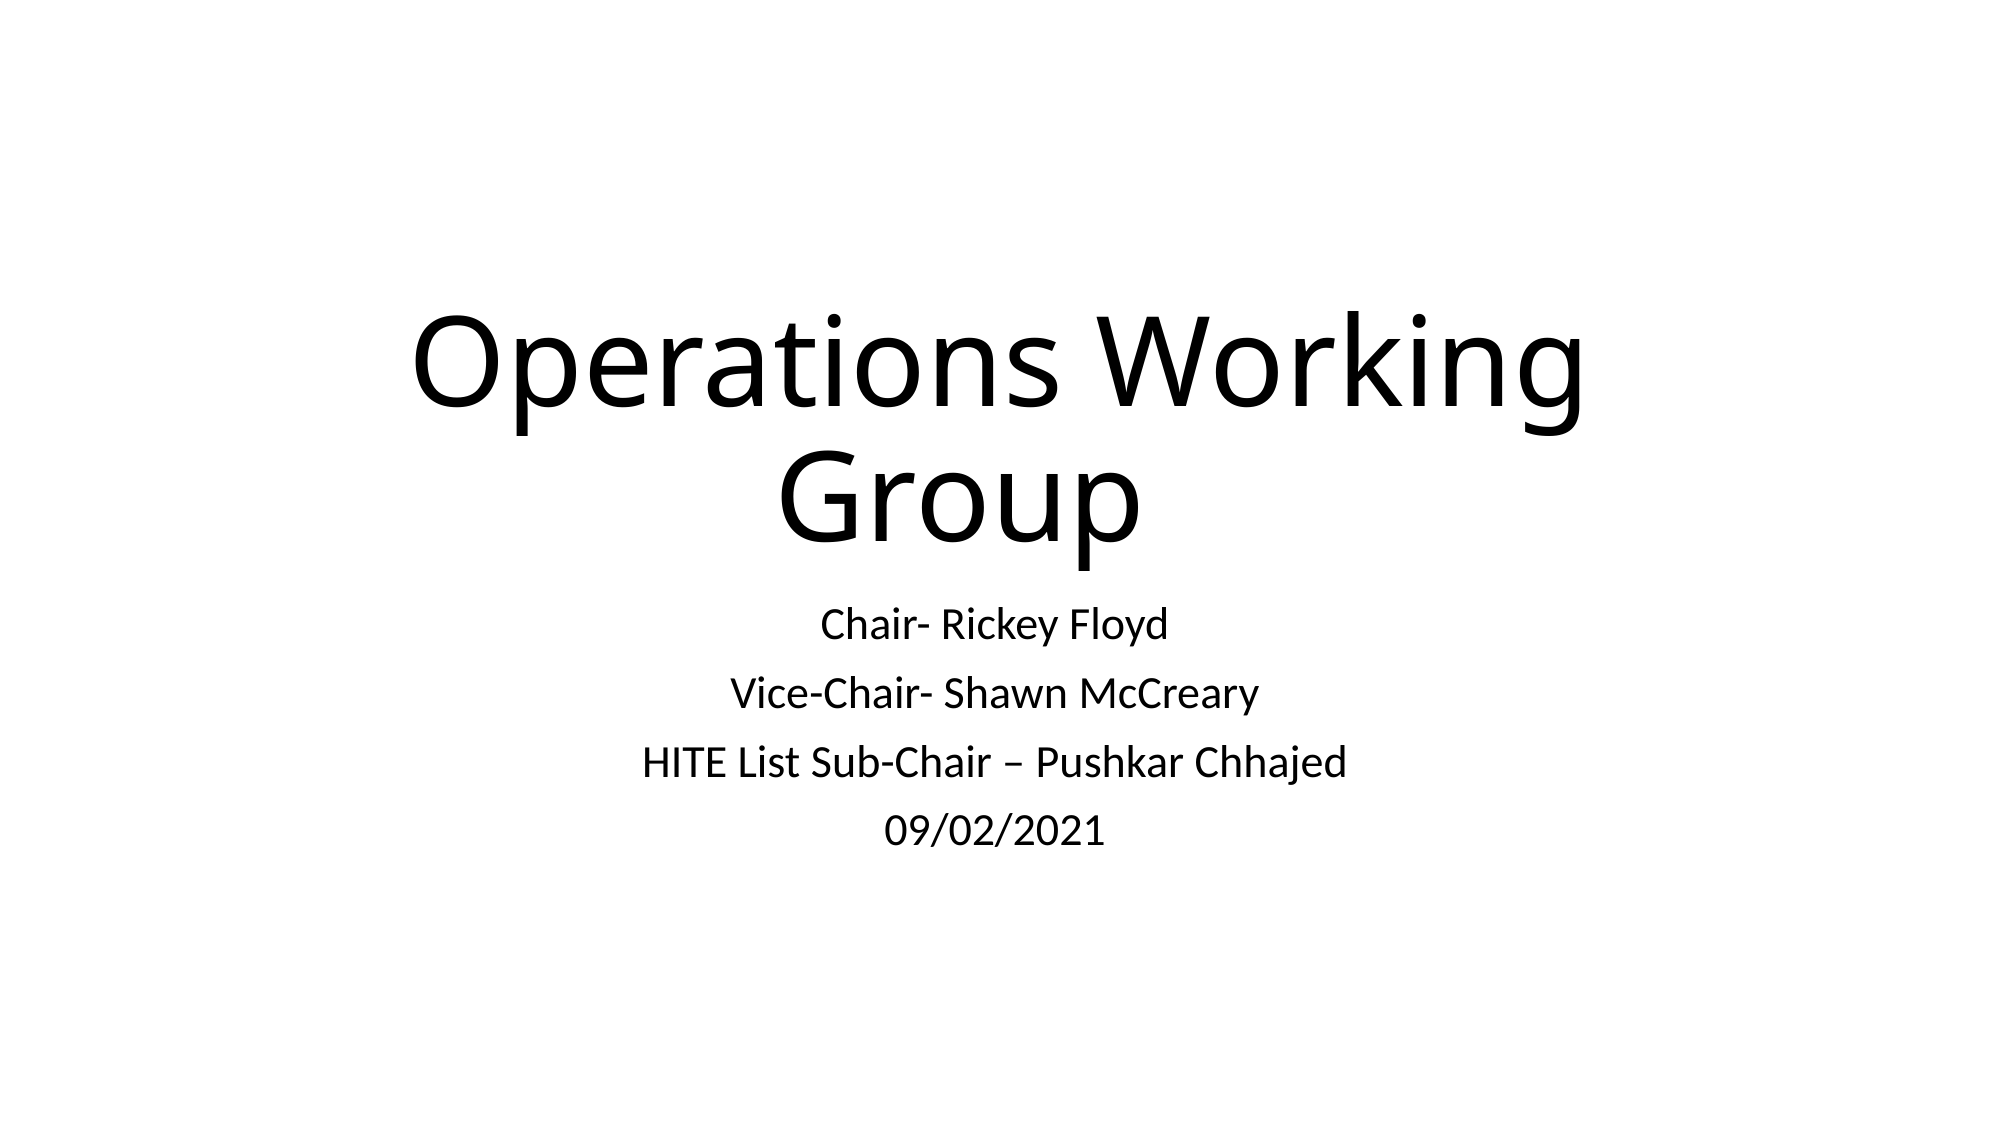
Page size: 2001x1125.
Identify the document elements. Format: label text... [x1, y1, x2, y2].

title Operations Working Group [249, 184, 1750, 576]
subtitle Chair- Rickey Floyd Vice-Chair- Shawn McCreary HITE List Sub-Chair – Pushkar Chhajed 09/02/2021 [245, 592, 1746, 865]
